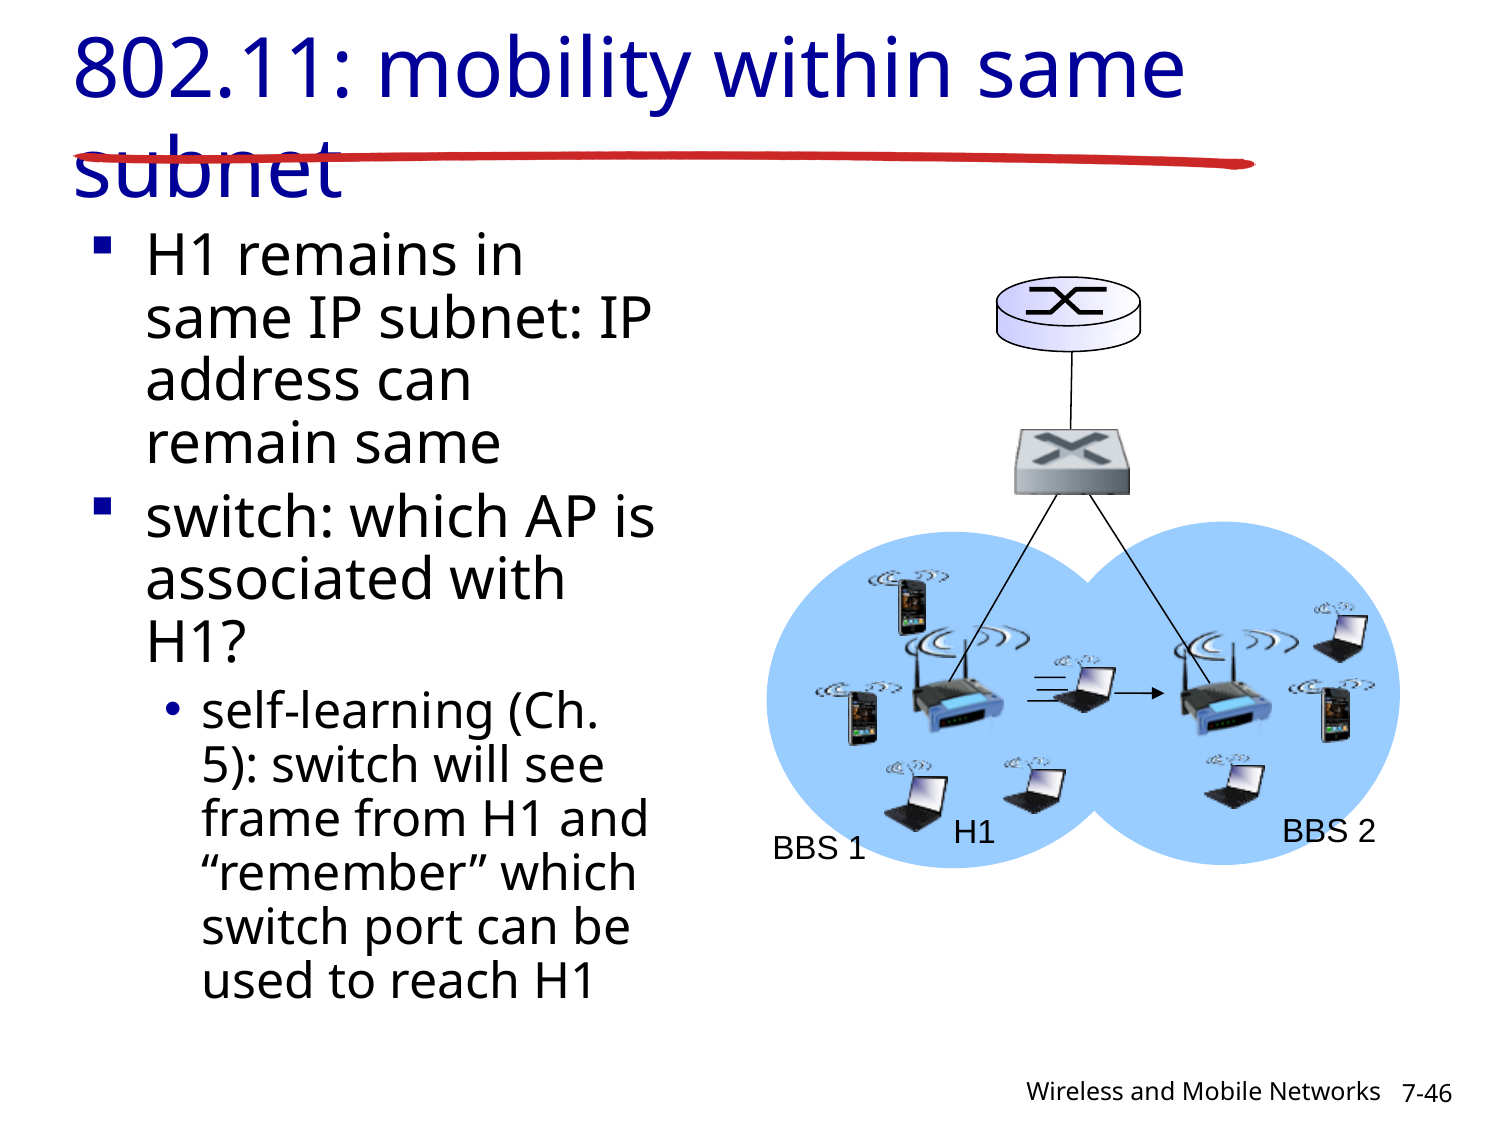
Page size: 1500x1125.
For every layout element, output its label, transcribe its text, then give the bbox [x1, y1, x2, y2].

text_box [1300, 678, 1375, 743]
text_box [1312, 601, 1369, 663]
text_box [814, 681, 902, 747]
text_box BBS 1 [757, 818, 882, 874]
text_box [1053, 654, 1116, 713]
text_box [1088, 521, 1400, 866]
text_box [996, 276, 1142, 352]
text_box [766, 531, 1141, 869]
text_box [1120, 687, 1165, 700]
text_box H1 [938, 802, 1011, 858]
text_box 802.11: mobility within same subnet [57, 45, 1333, 183]
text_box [884, 759, 949, 832]
text_box BBS 2 [1267, 801, 1392, 857]
footer Wireless and Mobile Networks [960, 1067, 1404, 1110]
picture [1014, 429, 1131, 496]
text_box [1003, 756, 1066, 814]
list H1 remains in same IP subnet: IP address can remain same switch: which AP is associated with H1? self-learning (Ch. 5): switch will see frame from H1 and “remember” which switch port can be used to reach H1 [74, 217, 672, 980]
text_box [867, 569, 949, 637]
picture [68, 145, 1269, 175]
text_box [904, 624, 1031, 735]
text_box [1204, 753, 1265, 810]
slide_number 7-46 [1387, 1069, 1500, 1115]
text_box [1173, 628, 1299, 738]
